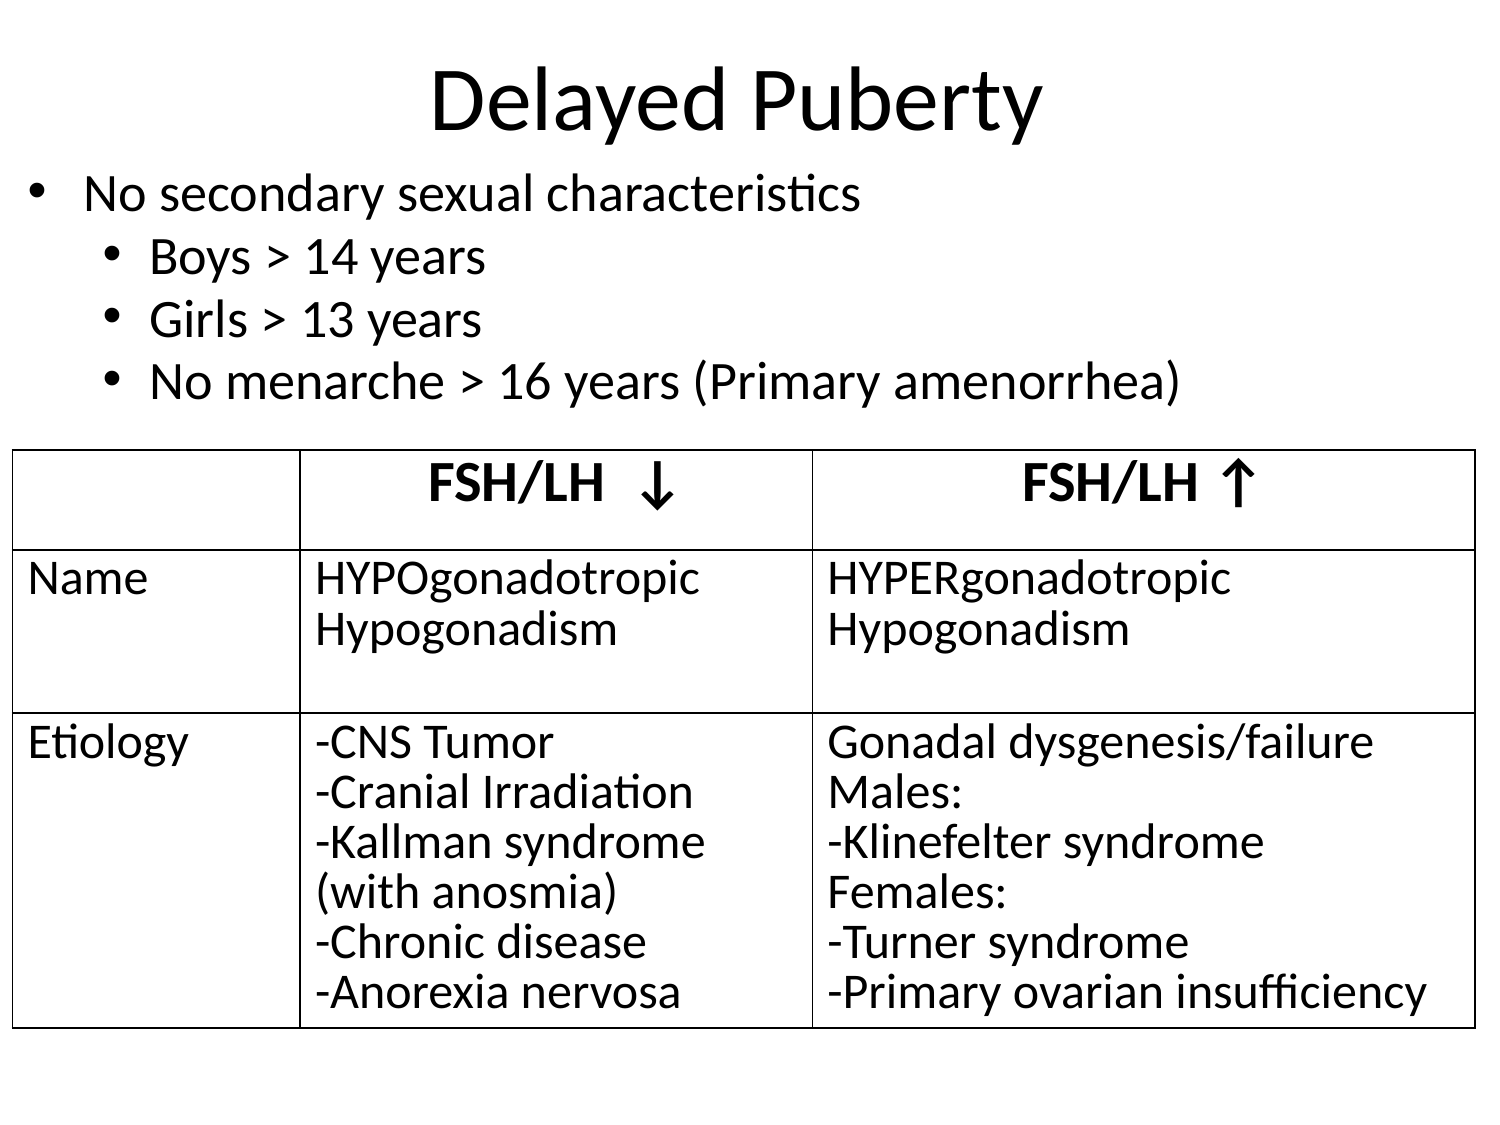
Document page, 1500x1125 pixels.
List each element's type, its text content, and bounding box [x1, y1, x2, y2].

table_header [13, 451, 299, 549]
table_header FSH/LH ↑ [813, 451, 1474, 549]
table_cell Gonadal dysgenesis/failure Males: -Klinefelter syndrome Females: -Turner syndrome -Primary ovarian insufficiency [813, 714, 1474, 1027]
table_cell Name [13, 551, 299, 712]
title Delayed Puberty [62, 0, 1413, 162]
table_cell HYPERgonadotropic Hypogonadism [813, 551, 1474, 712]
table_cell -CNS Tumor -Cranial Irradiation -Kallman syndrome (with anosmia) -Chronic disease -Anorexia nervosa [301, 714, 812, 1027]
table_cell Etiology [13, 714, 299, 1027]
table_cell HYPOgonadotropic Hypogonadism [301, 551, 812, 712]
table_header FSH/LH ↓ [301, 451, 812, 549]
list No secondary sexual characteristics Boys > 14 years Girls > 13 years No menarche > 16 years (Primary amenorrhea) [12, 162, 1438, 449]
